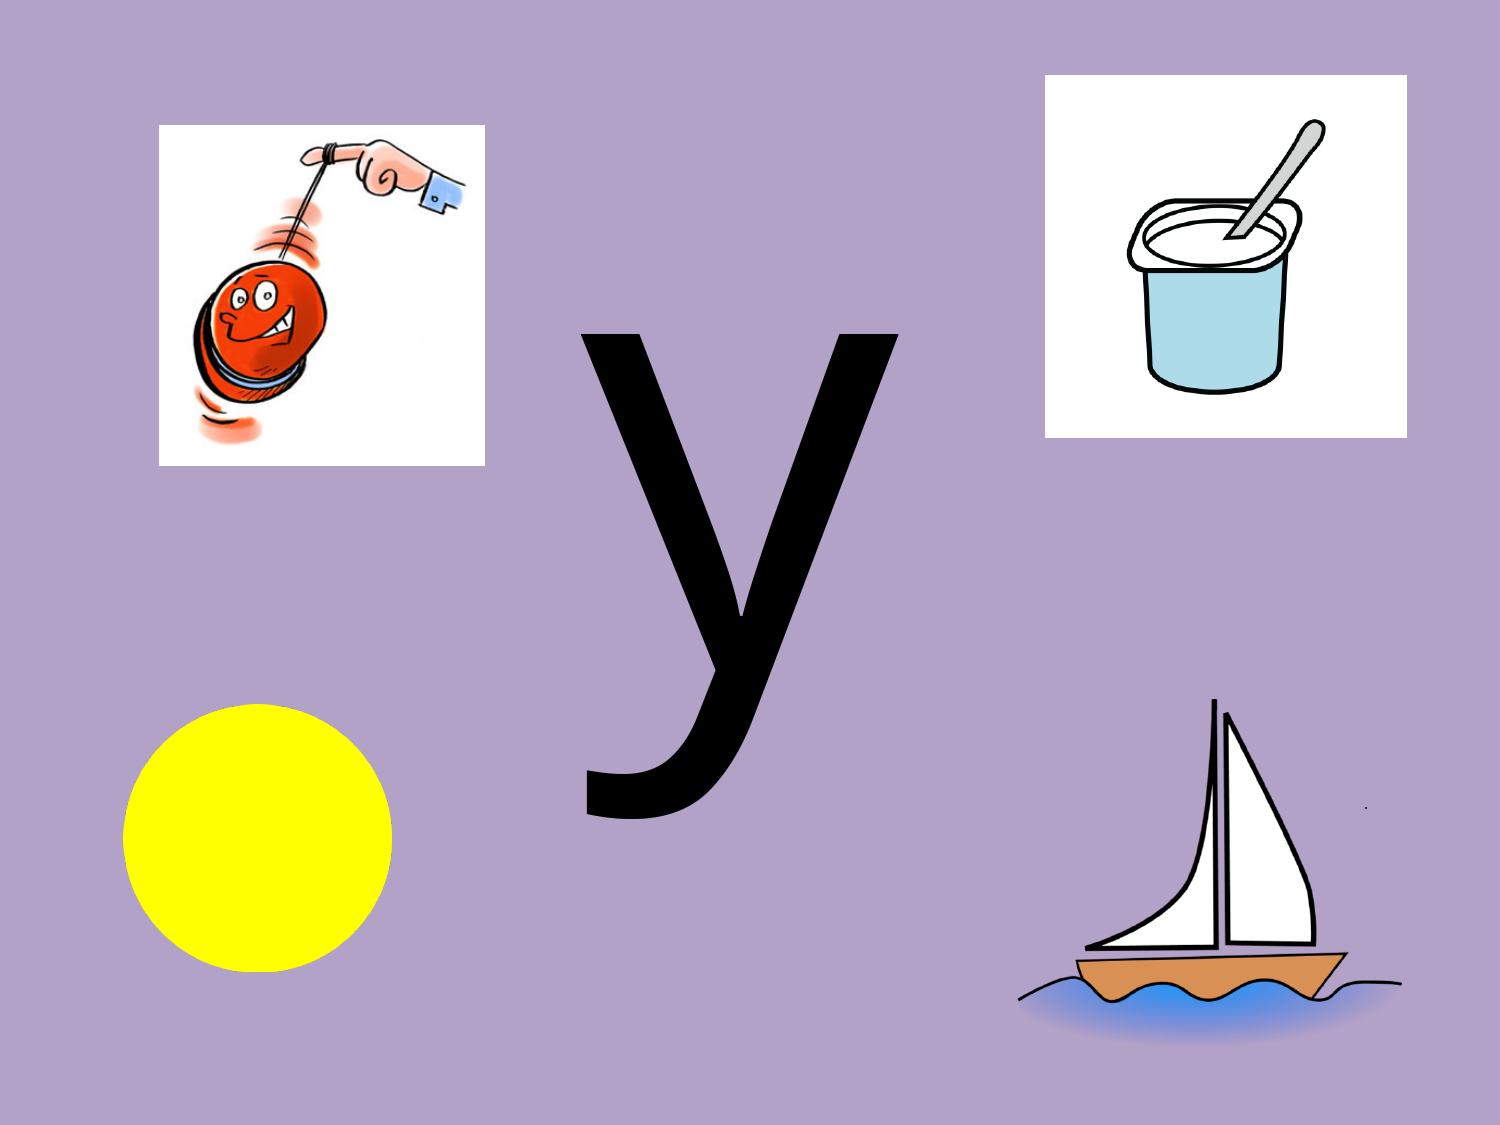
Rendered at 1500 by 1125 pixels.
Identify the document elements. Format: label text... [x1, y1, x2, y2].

picture [1045, 75, 1407, 438]
picture [159, 125, 485, 466]
picture [123, 703, 392, 972]
title y [64, 326, 1415, 514]
picture [1017, 699, 1402, 1047]
